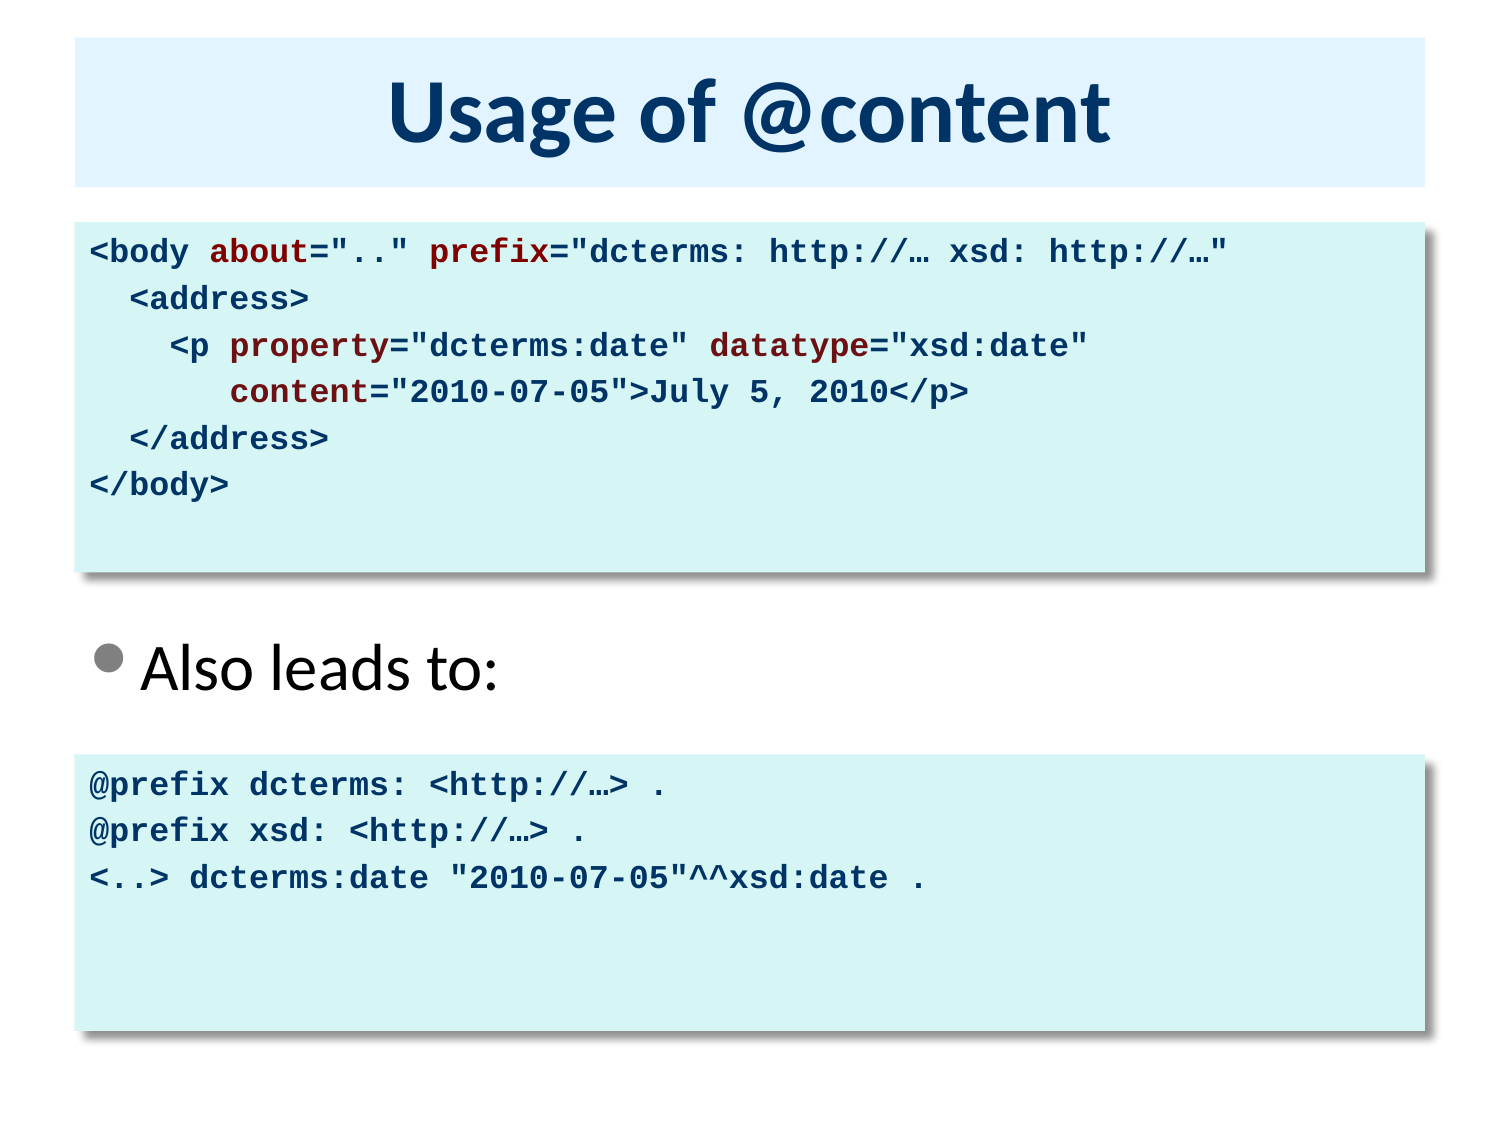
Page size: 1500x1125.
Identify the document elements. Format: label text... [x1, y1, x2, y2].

title Usage of @content [75, 37, 1425, 188]
list <body about=".." prefix="dcterms: http://… xsd: http://…" <address> <p property="dcterms:date" datatype="xsd:date" content="2010-07-05">July 5, 2010</p> </address> </body> [74, 222, 1425, 573]
list @prefix dcterms: <http://…> . @prefix xsd: <http://…> . <..> dcterms:date "2010-07-05"^^xsd:date . [74, 754, 1425, 1031]
list Also leads to: [75, 616, 1426, 758]
